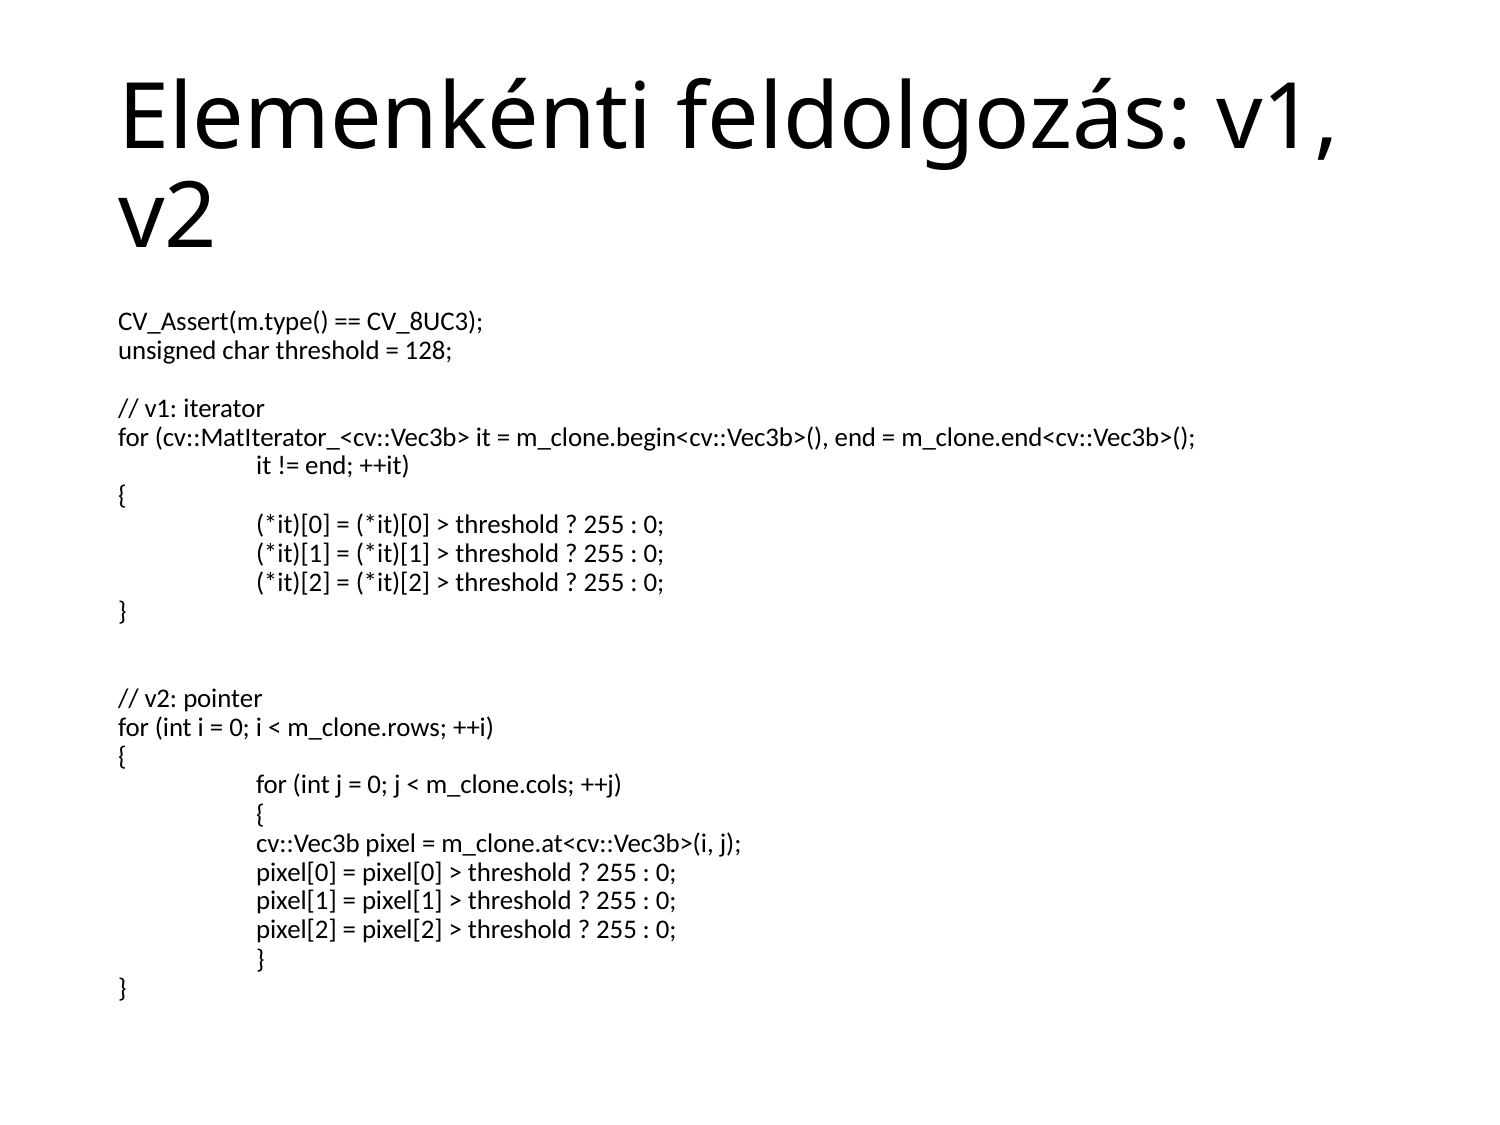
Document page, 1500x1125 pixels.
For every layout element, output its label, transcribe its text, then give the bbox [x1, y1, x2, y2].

title Elemenkénti feldolgozás: v1, v2 [103, 59, 1397, 278]
list CV_Assert(m.type() == CV_8UC3); unsigned char threshold = 128; // v1: iterator for (cv::MatIterator_<cv::Vec3b> it = m_clone.begin<cv::Vec3b>(), end = m_clone.end<cv::Vec3b>(); it != end; ++it) { (*it)[0] = (*it)[0] > threshold ? 255 : 0; (*it)[1] = (*it)[1] > threshold ? 255 : 0; (*it)[2] = (*it)[2] > threshold ? 255 : 0; } // v2: pointer for (int i = 0; i < m_clone.rows; ++i) { for (int j = 0; j < m_clone.cols; ++j) { cv::Vec3b pixel = m_clone.at<cv::Vec3b>(i, j); pixel[0] = pixel[0] > threshold ? 255 : 0; pixel[1] = pixel[1] > threshold ? 255 : 0; pixel[2] = pixel[2] > threshold ? 255 : 0; } } [103, 299, 1397, 1014]
